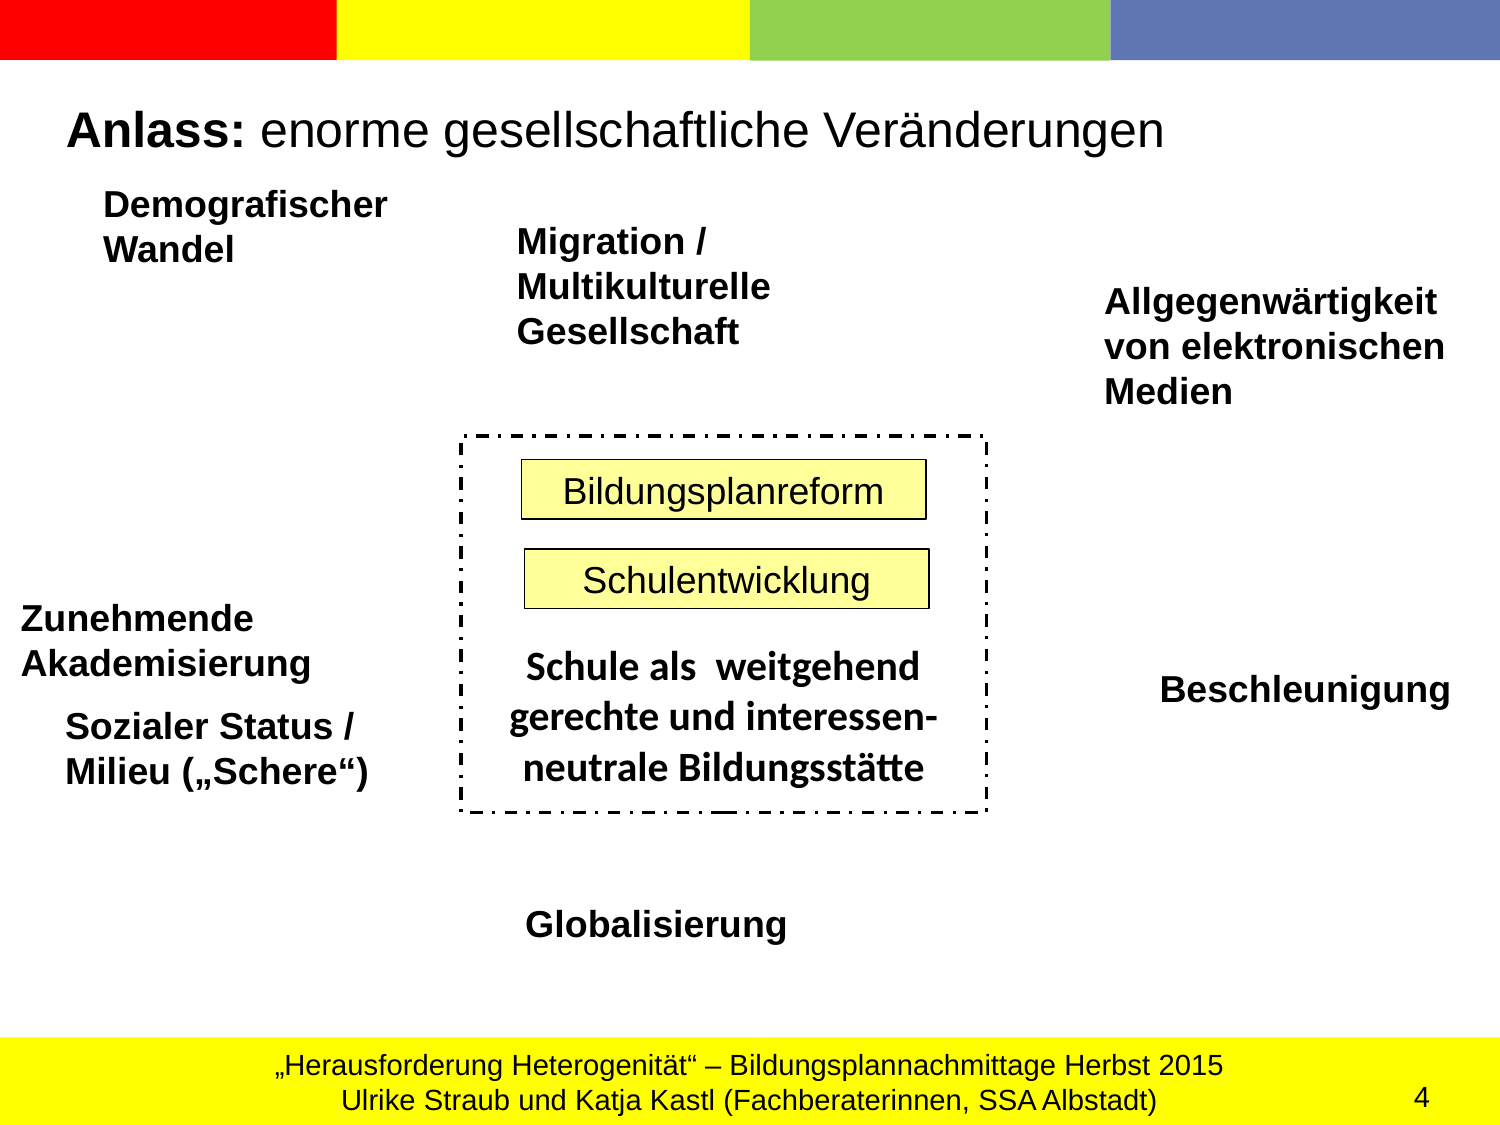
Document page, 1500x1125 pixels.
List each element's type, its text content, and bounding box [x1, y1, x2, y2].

text_box Anlass: enorme gesellschaftliche Veränderungen [51, 89, 1181, 165]
text_box Allgegenwärtigkeit von elektronischen Medien [1089, 269, 1500, 419]
text_box Demografischer Wandel [88, 172, 426, 278]
text_box Migration / Multikulturelle Gesellschaft [501, 209, 840, 360]
text_box Sozialer Status / Milieu („Schere“) [50, 694, 388, 800]
text_box Globalisierung [510, 893, 804, 953]
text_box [460, 435, 987, 813]
text_box Beschleunigung [1144, 657, 1483, 718]
text_box Zunehmende Akademisierung [5, 586, 344, 692]
